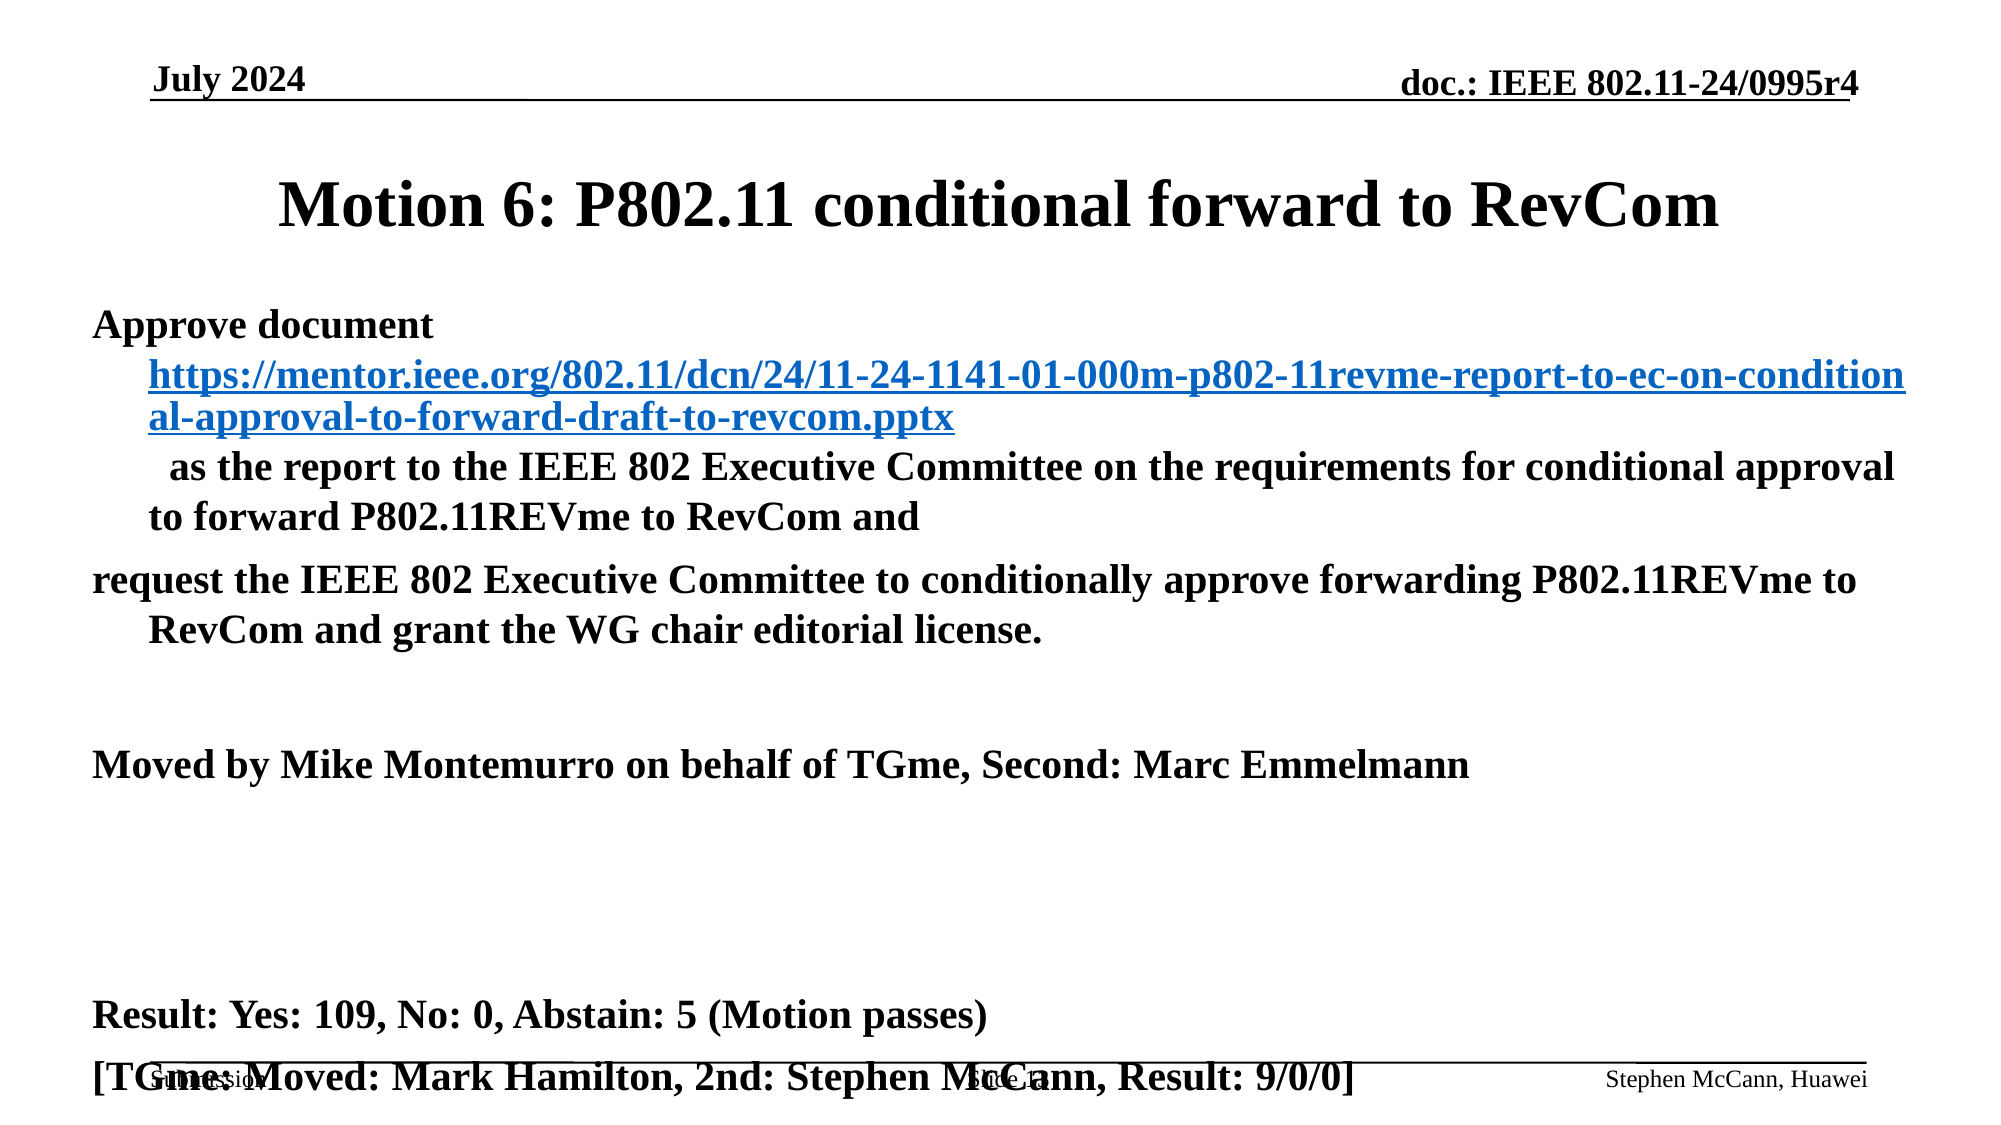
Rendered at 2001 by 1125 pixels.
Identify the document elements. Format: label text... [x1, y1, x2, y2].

footer Stephen McCann, Huawei [1171, 1061, 1869, 1093]
list Approve document https://mentor.ieee.org/802.11/dcn/24/11-24-1141-01-000m-p802-11revme-report-to-ec-on-conditional-approval-to-forward-draft-to-revcom.pptx as the report to the IEEE 802 Executive Committee on the requirements for conditional approval to forward P802.11REVme to RevCom and request the IEEE 802 Executive Committee to conditionally approve forwarding P802.11REVme to RevCom and grant the WG chair editorial license. Moved by Mike Montemurro on behalf of TGme, Second: Marc Emmelmann Result: Yes: 109, No: 0, Abstain: 5 (Motion passes) [TGme: Moved: Mark Hamilton, 2nd: Stephen McCann, Result: 9/0/0] [76, 289, 1940, 1063]
title Motion 6: P802.11 conditional forward to RevCom [149, 112, 1850, 288]
slide_number Slide 13 [950, 1061, 1067, 1123]
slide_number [152, 54, 563, 100]
